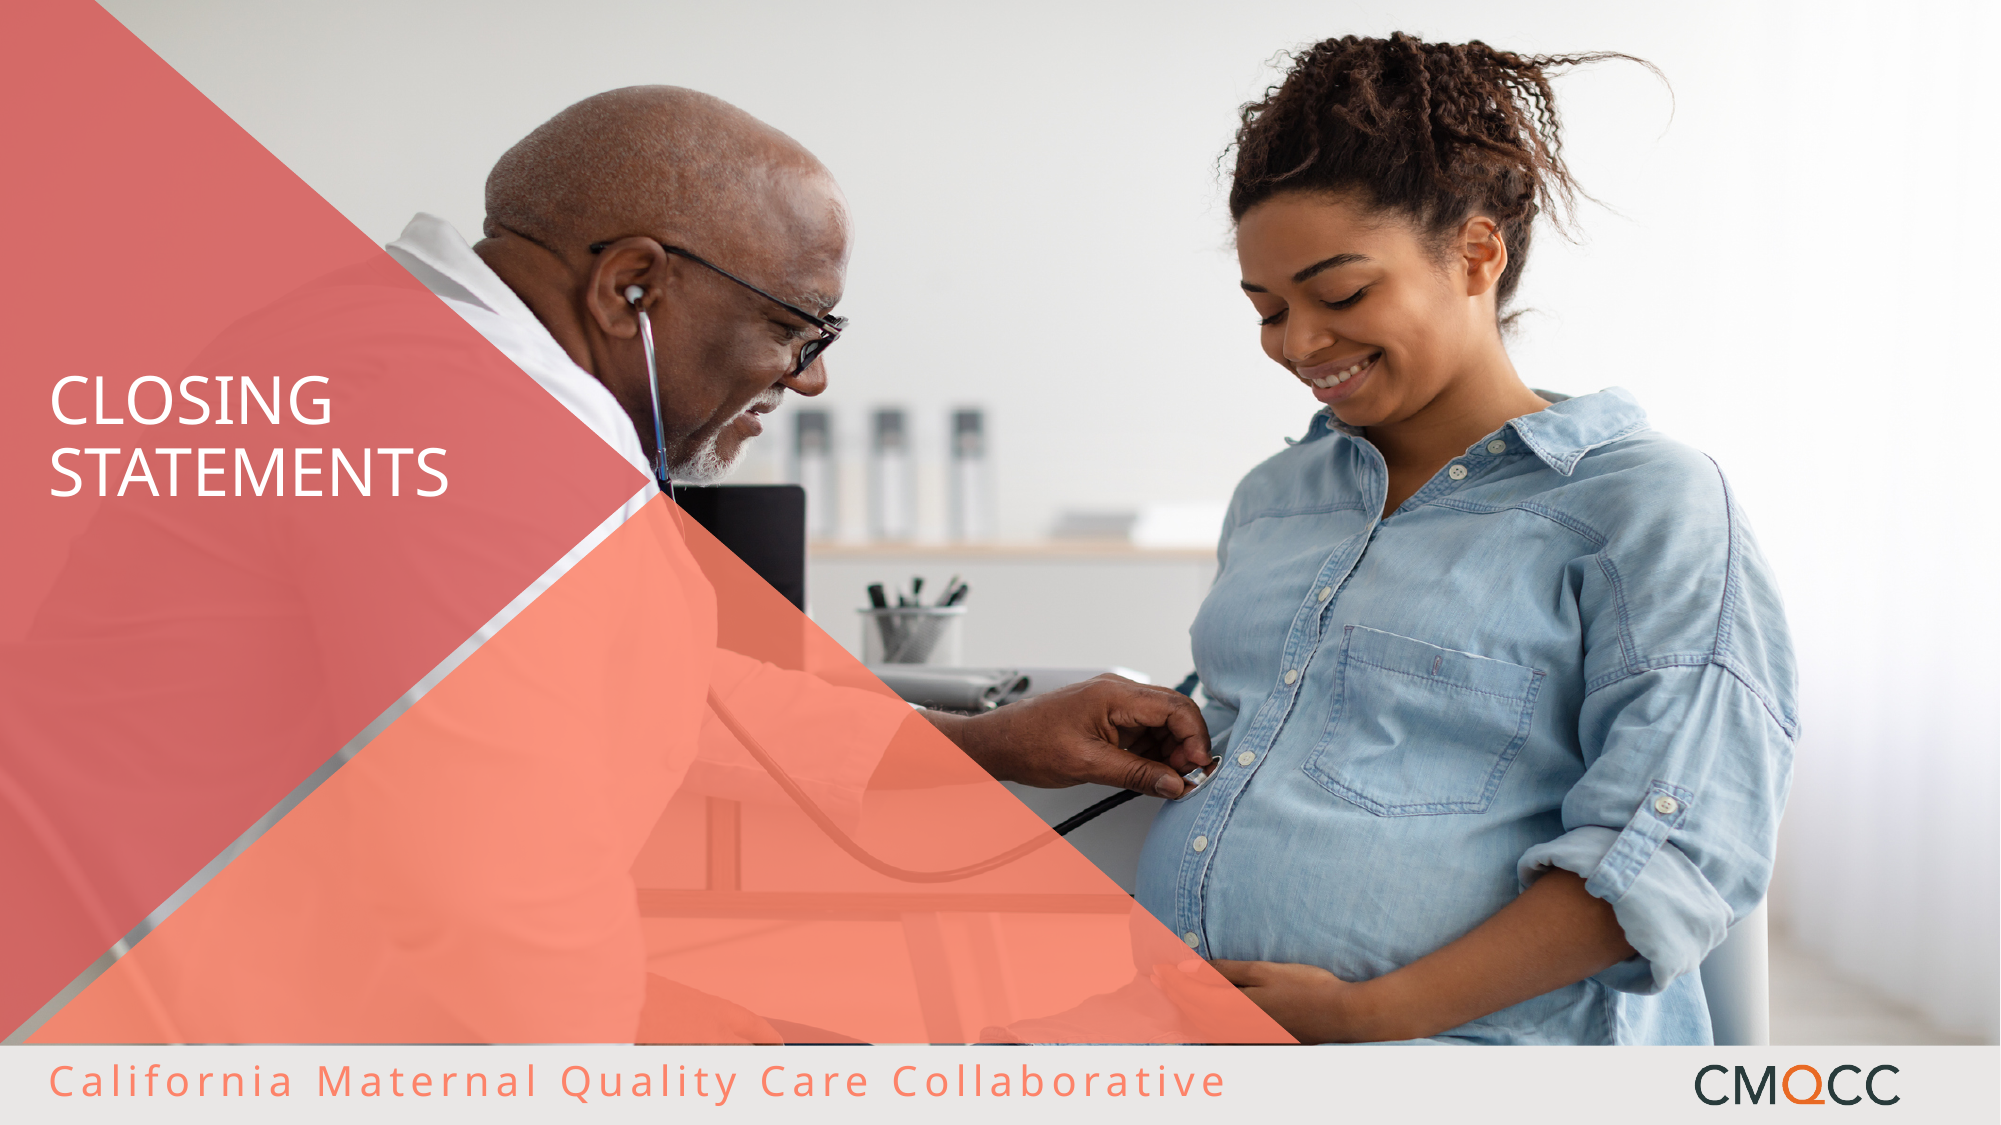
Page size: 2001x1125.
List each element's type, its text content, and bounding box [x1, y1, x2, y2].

list CLOSING STATEMENTS [33, 359, 499, 530]
picture [0, 0, 2001, 1125]
picture [1686, 1059, 1910, 1113]
